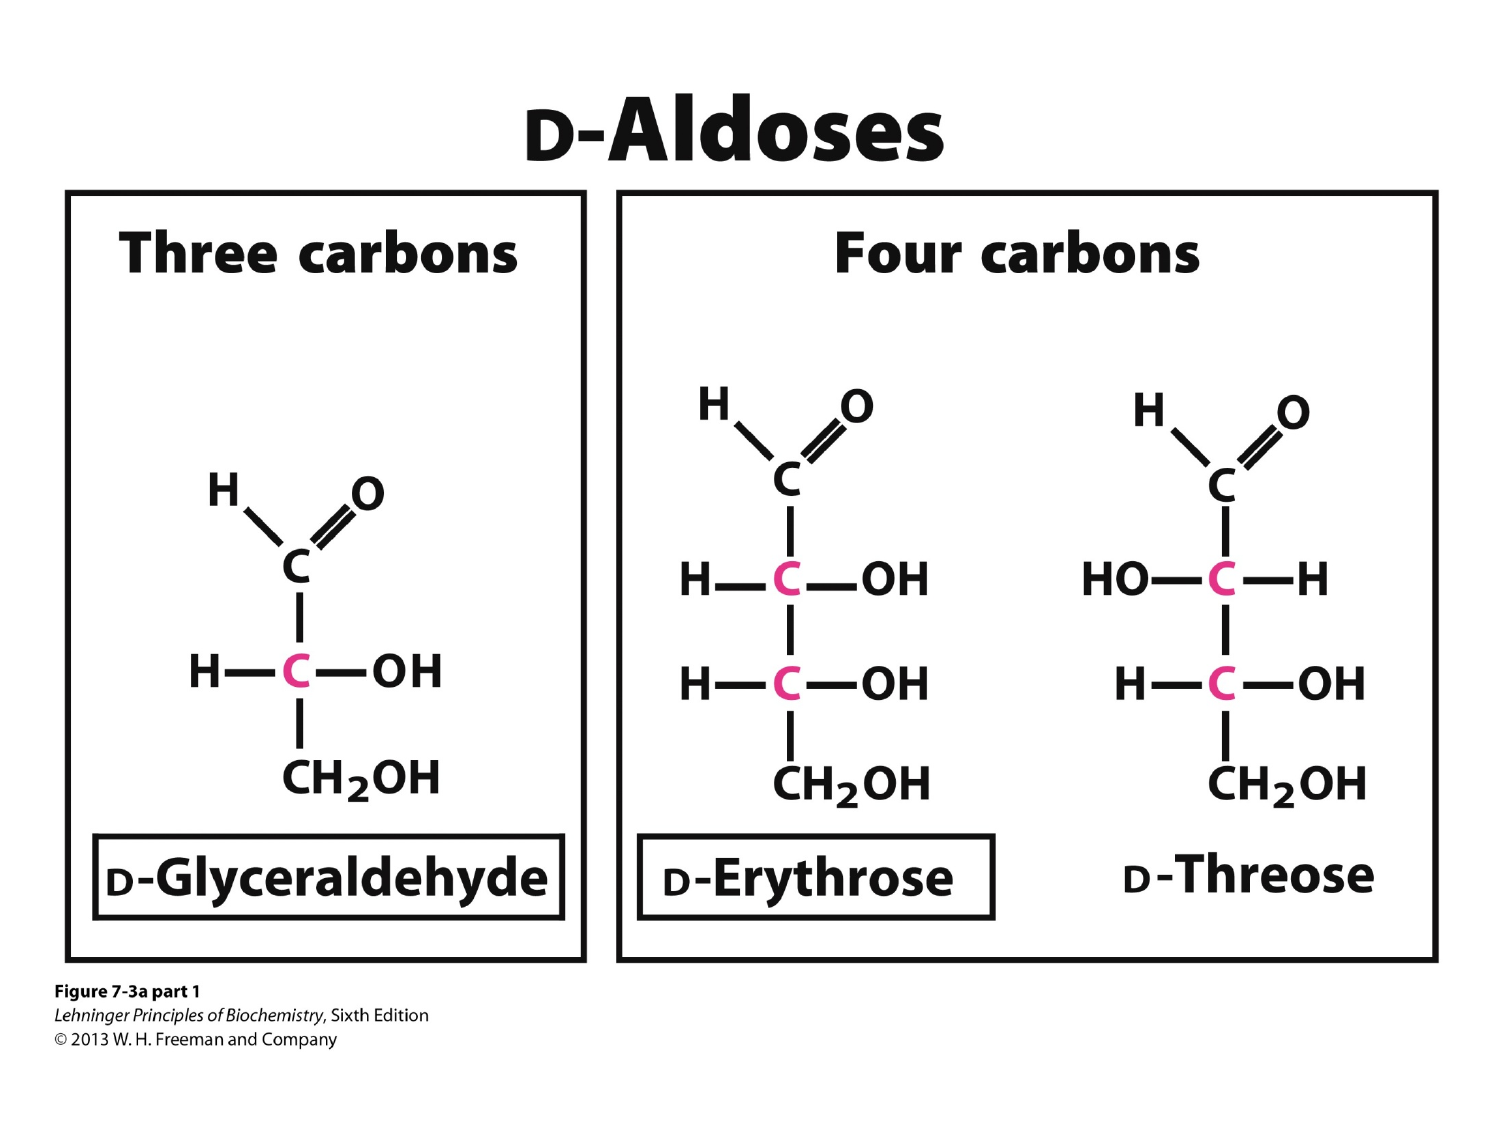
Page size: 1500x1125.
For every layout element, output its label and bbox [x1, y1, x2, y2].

picture [49, 74, 1450, 1052]
